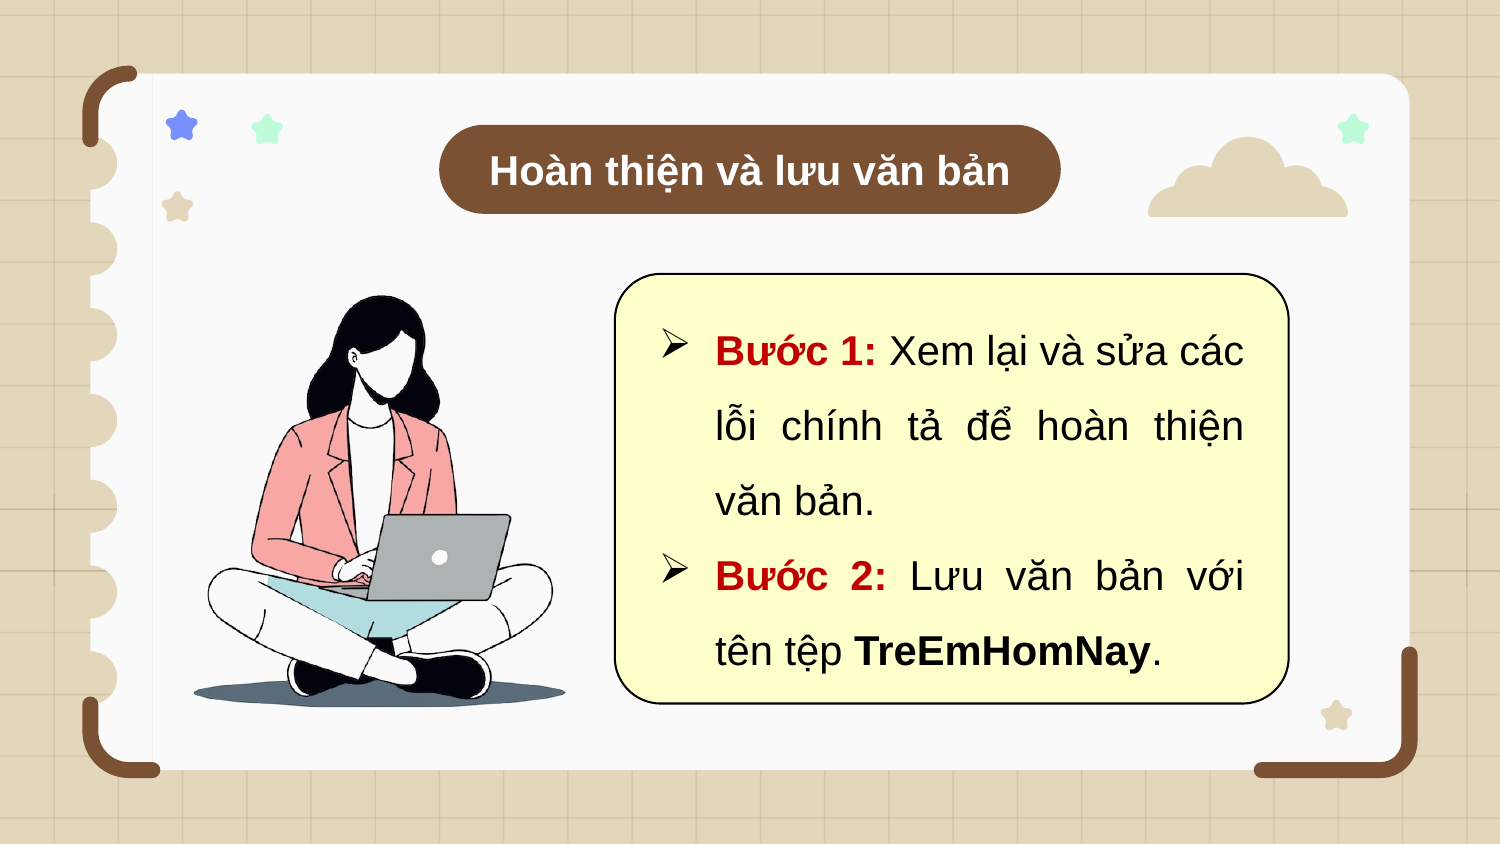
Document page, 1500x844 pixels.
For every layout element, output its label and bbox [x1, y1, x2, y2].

text_box [633, 273, 1289, 704]
text_box [1337, 113, 1370, 145]
text_box [161, 191, 194, 222]
text_box [438, 124, 1062, 253]
text_box [165, 109, 198, 141]
text_box [251, 113, 283, 145]
text_box [1147, 136, 1348, 217]
picture [130, 252, 629, 751]
text_box [1320, 699, 1353, 731]
